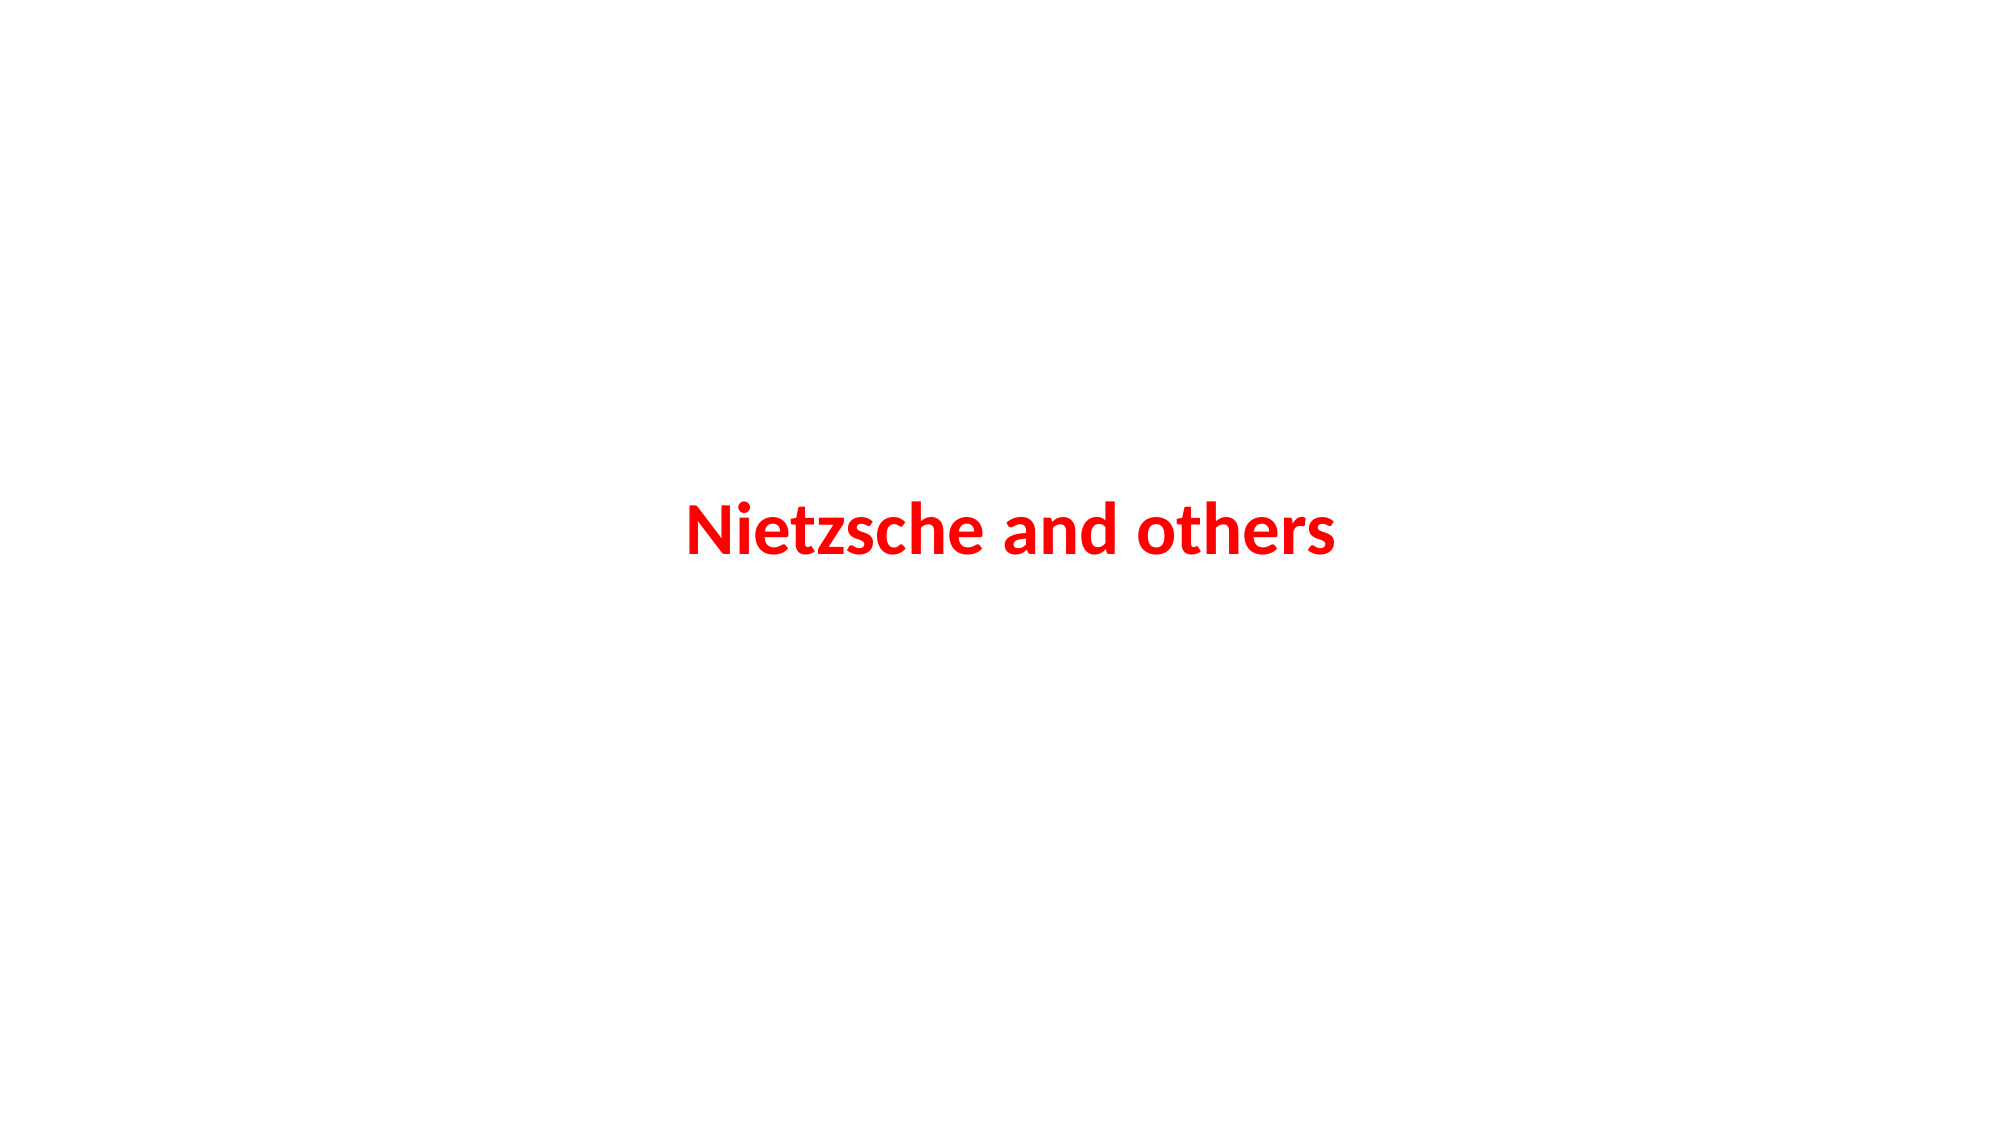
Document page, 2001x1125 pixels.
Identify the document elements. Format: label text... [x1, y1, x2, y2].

text_box Nietzsche and others [425, 472, 1597, 577]
